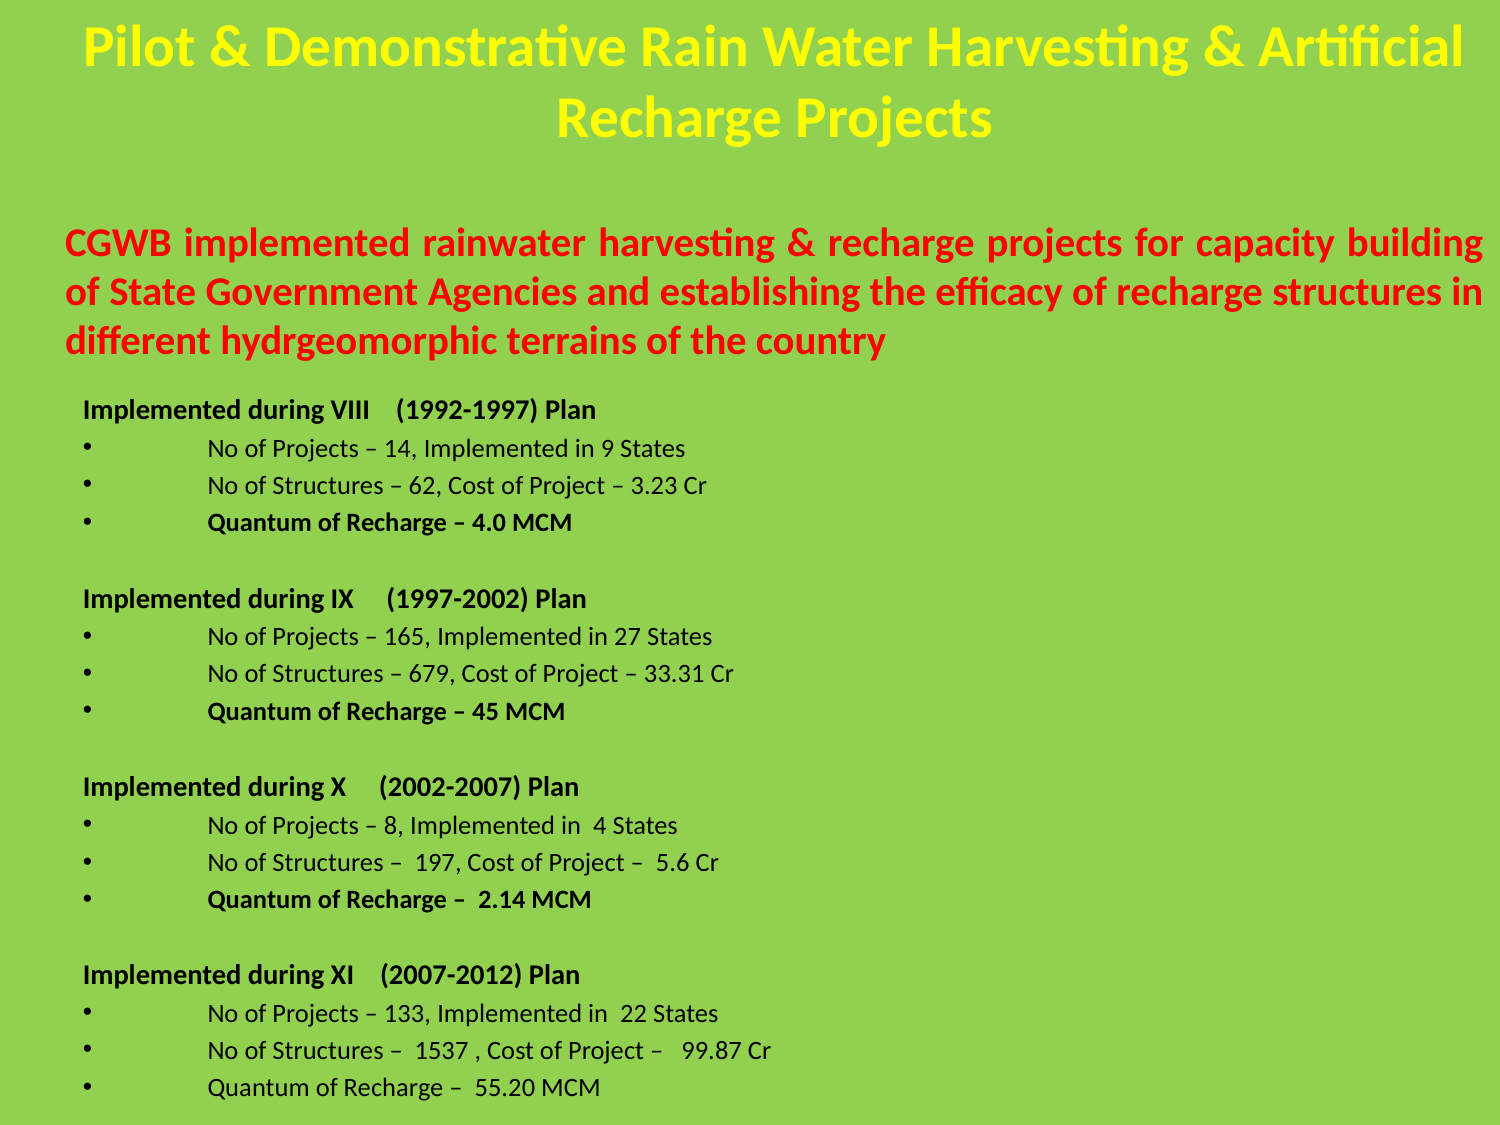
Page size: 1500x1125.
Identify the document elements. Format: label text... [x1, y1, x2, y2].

list Pilot & Demonstrative Rain Water Harvesting & Artificial Recharge Projects CGWB implemented rainwater harvesting & recharge projects for capacity building of State Government Agencies and establishing the efficacy of recharge structures in different hydrgeomorphic terrains of the country Implemented during VIII (1992-1997) Plan No of Projects – 14, Implemented in 9 States No of Structures – 62, Cost of Project – 3.23 Cr Quantum of Recharge – 4.0 MCM Implemented during IX (1997-2002) Plan No of Projects – 165, Implemented in 27 States No of Structures – 679, Cost of Project – 33.31 Cr Quantum of Recharge – 45 MCM Implemented during X (2002-2007) Plan No of Projects – 8, Implemented in 4 States No of Structures – 197, Cost of Project – 5.6 Cr Quantum of Recharge – 2.14 MCM Implemented during XI (2007-2012) Plan No of Projects – 133, Implemented in 22 States No of Structures – 1537 , Cost of Project – 99.87 Cr Quantum of Recharge – 55.20 MCM [0, 0, 1500, 1125]
